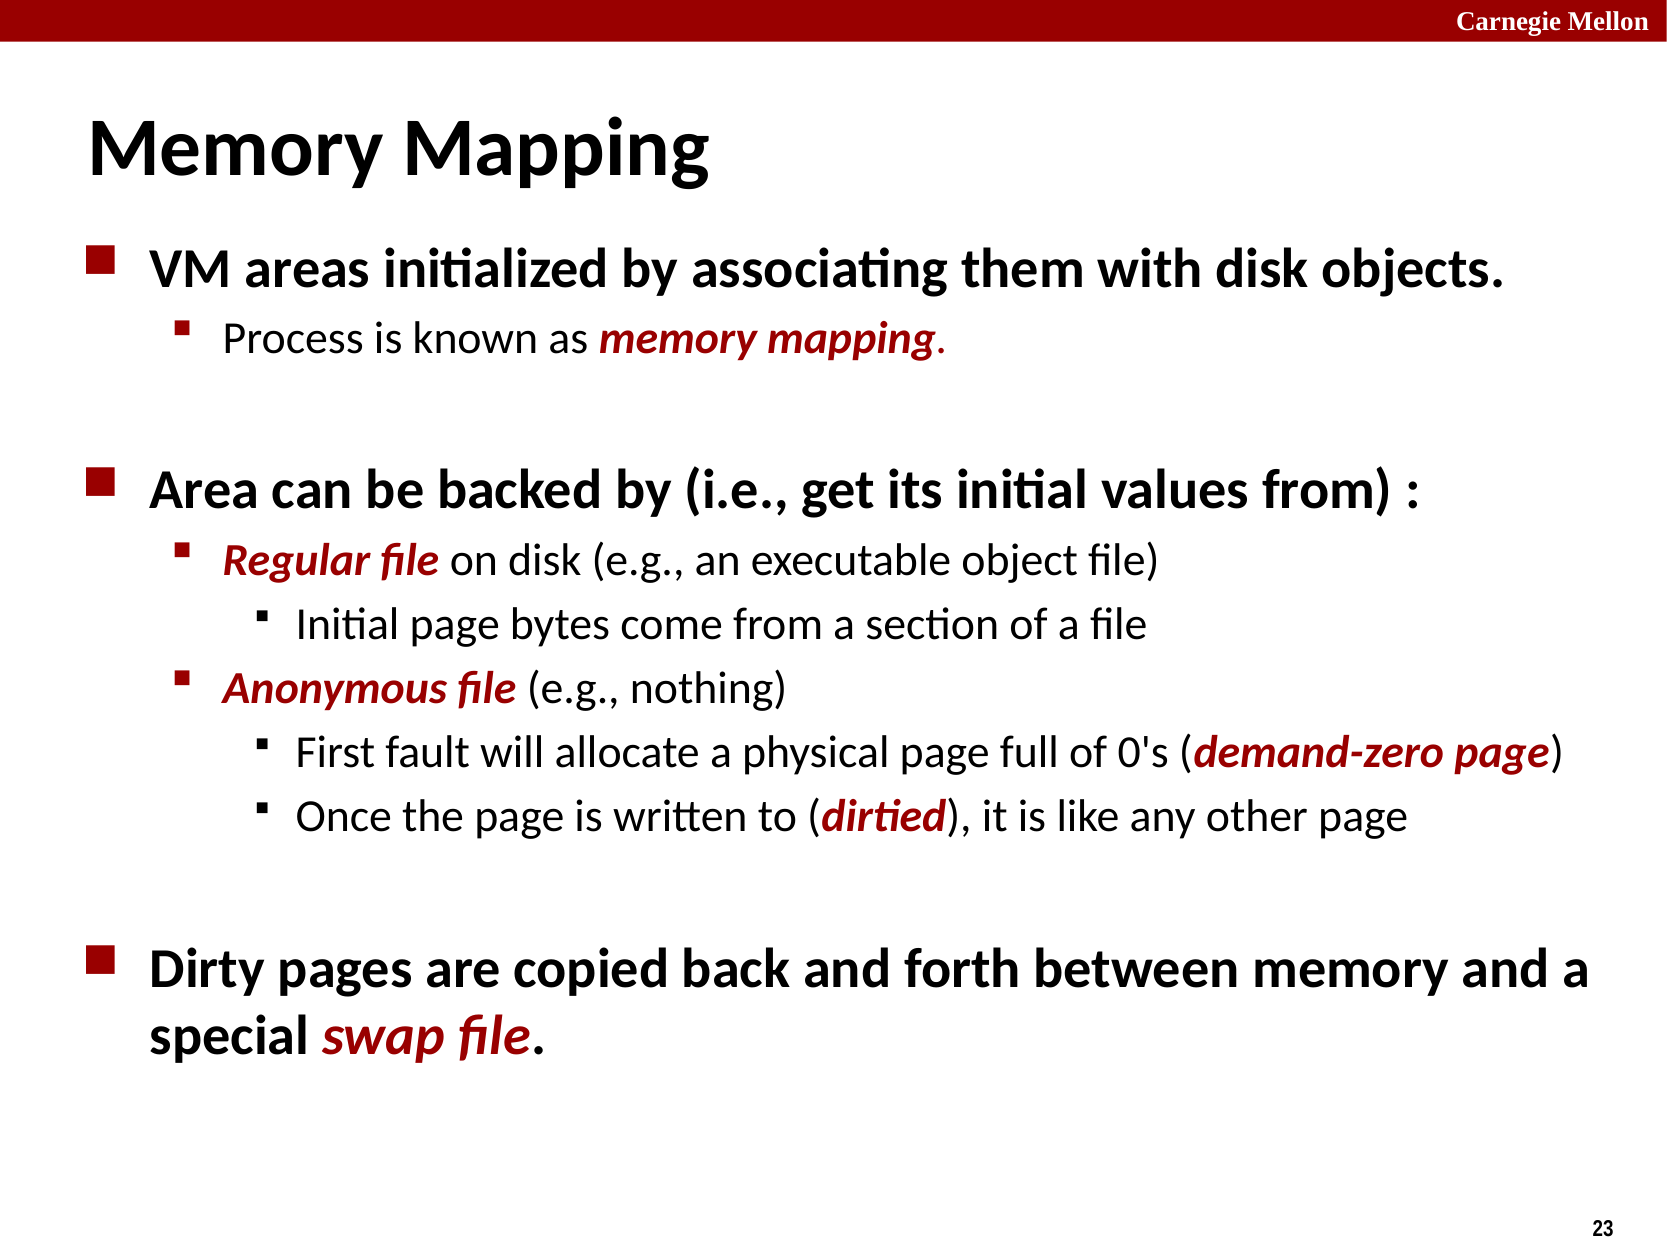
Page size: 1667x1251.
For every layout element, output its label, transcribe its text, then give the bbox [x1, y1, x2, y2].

title Memory Mapping [70, 89, 1084, 195]
list VM areas initialized by associating them with disk objects. Process is known as memory mapping. Area can be backed by (i.e., get its initial values from) : Regular file on disk (e.g., an executable object file) Initial page bytes come from a section of a file Anonymous file (e.g., nothing) First fault will allocate a physical page full of 0's (demand-zero page) Once the page is written to (dirtied), it is like any other page Dirty pages are copied back and forth between memory and a special swap file. [70, 222, 1626, 1175]
